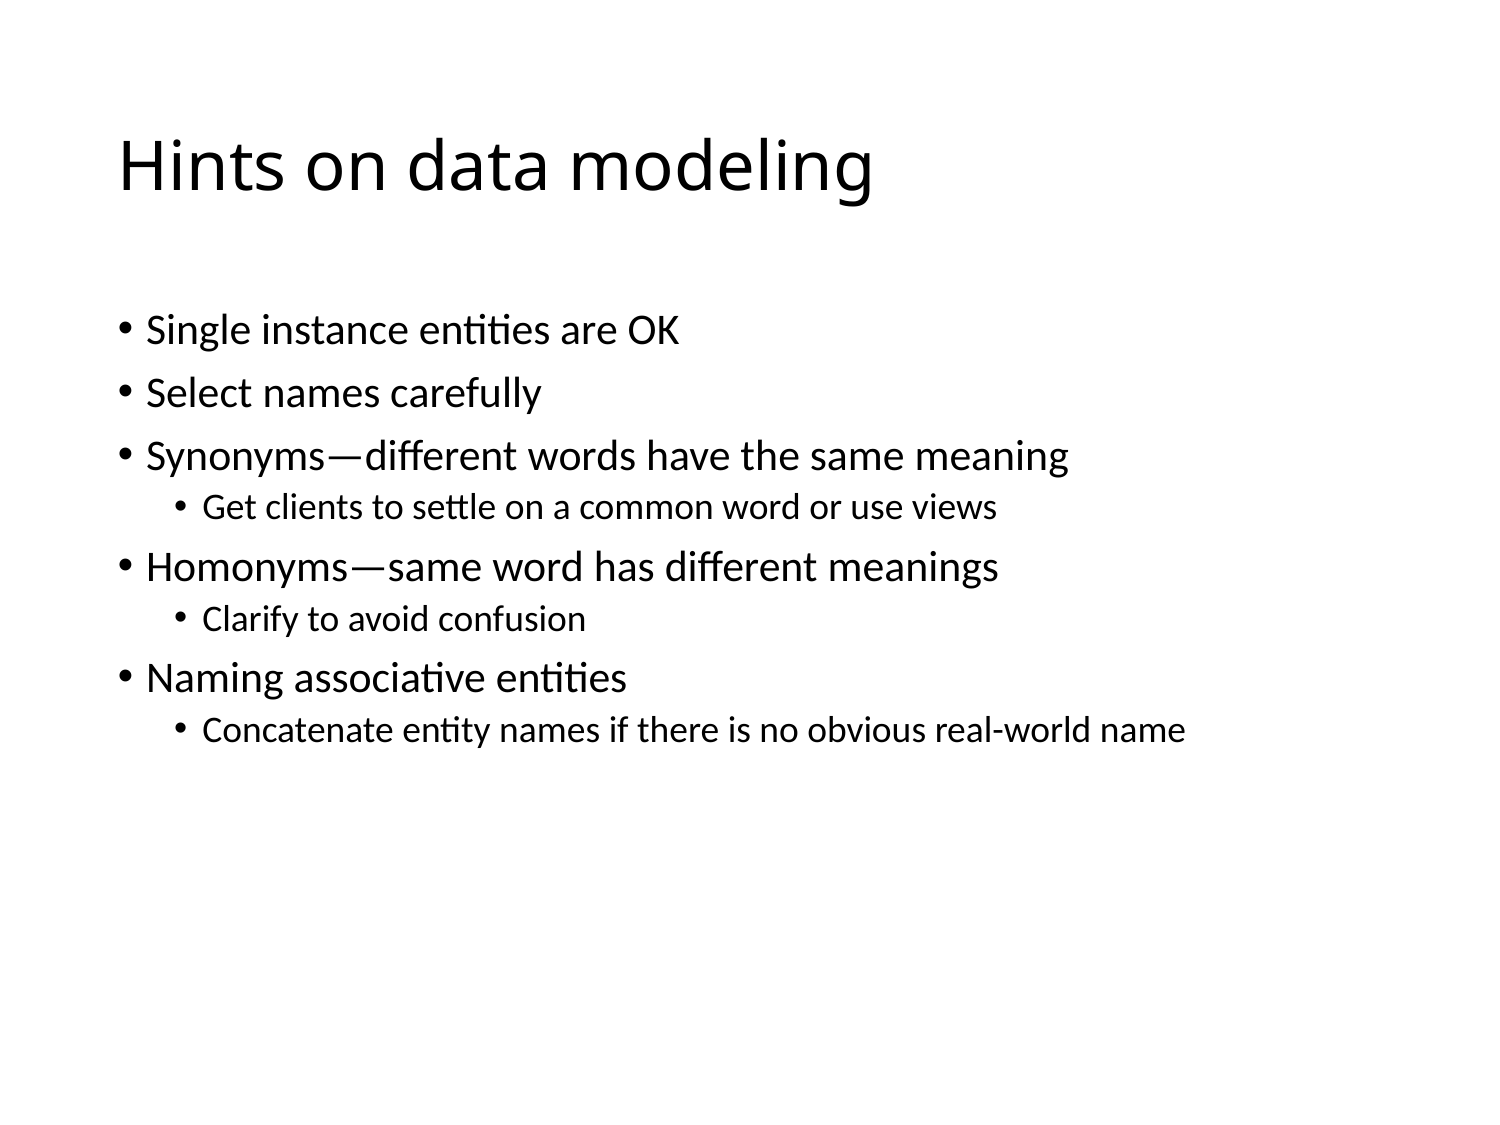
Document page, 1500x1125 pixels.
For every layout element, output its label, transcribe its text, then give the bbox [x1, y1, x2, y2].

list Single instance entities are OK Select names carefully Synonyms—different words have the same meaning Get clients to settle on a common word or use views Homonyms—same word has different meanings Clarify to avoid confusion Naming associative entities Concatenate entity names if there is no obvious real-world name [103, 299, 1397, 1014]
title Hints on data modeling [103, 59, 1397, 278]
